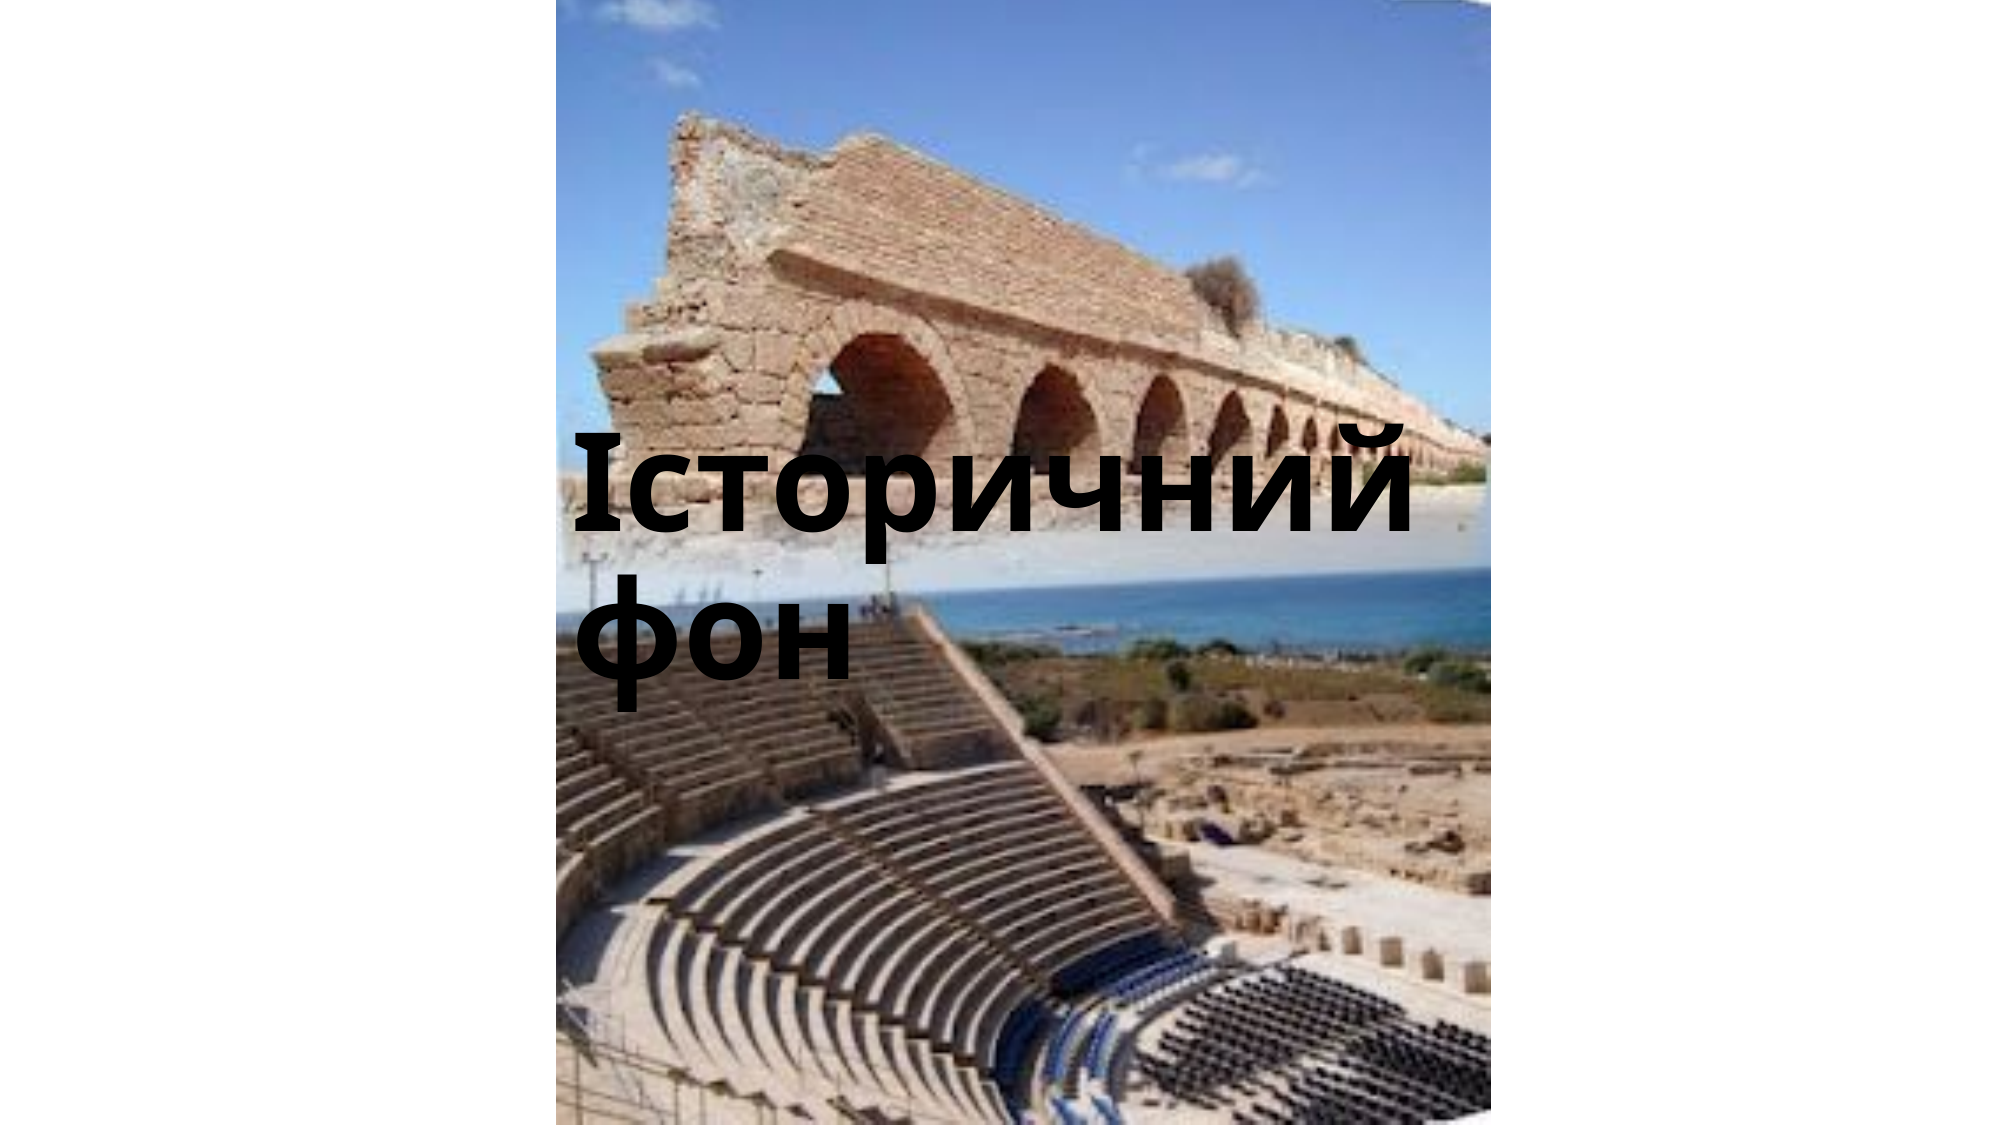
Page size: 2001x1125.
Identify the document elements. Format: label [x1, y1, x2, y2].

list [556, 0, 1491, 1125]
